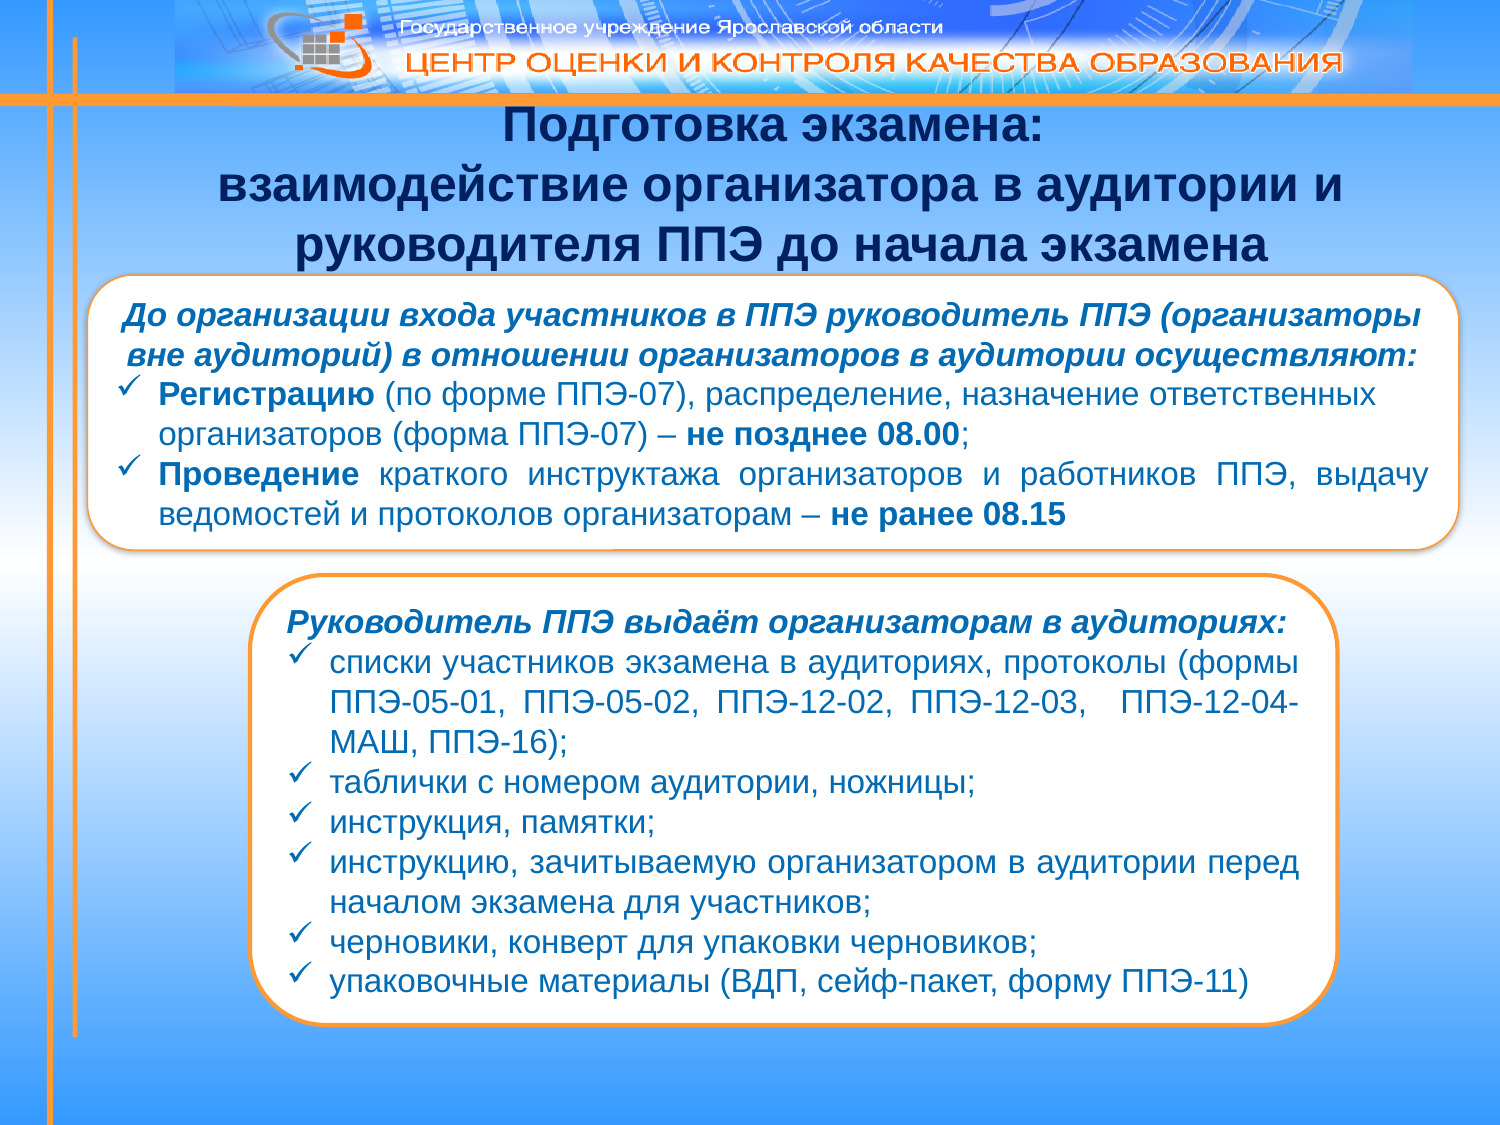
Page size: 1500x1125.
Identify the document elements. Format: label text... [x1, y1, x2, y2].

text_box [78, 835, 247, 839]
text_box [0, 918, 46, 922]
text_box [0, 835, 46, 839]
picture [174, 0, 1413, 93]
text_box До организации входа участников в ППЭ руководитель ППЭ (организаторы вне аудиторий) в отношении организаторов в аудитории осуществляют: Регистрацию (по форме ППЭ-07), распределение, назначение ответственных организаторов (форма ППЭ-07) – не позднее 08.00; Проведение краткого инструктажа организаторов и работников ППЭ, выдачу ведомостей и протоколов организаторам – не ранее 08.15 [86, 274, 1460, 551]
text_box [298, 263, 304, 272]
text_box Руководитель ППЭ выдаёт организаторам в аудиториях: списки участников экзамена в аудиториях, протоколы (формы ППЭ-05-01, ППЭ-05-02, ППЭ-12-02, ППЭ-12-03, ППЭ-12-04-МАШ, ППЭ-16); таблички с номером аудитории, ножницы; инструкция, памятки; инструкцию, зачитываемую организатором в аудитории перед началом экзамена для участников; черновики, конверт для упаковки черновиков; упаковочные материалы (ВДП, сейф-пакет, форму ППЭ-11) [247, 572, 1340, 1028]
title Подготовка экзамена: взаимодействие организатора в аудитории и руководителя ППЭ до начала экзамена [62, 99, 1500, 263]
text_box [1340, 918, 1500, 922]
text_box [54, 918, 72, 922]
text_box [54, 835, 72, 839]
text_box [327, 263, 340, 272]
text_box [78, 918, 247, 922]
text_box [1340, 835, 1500, 839]
